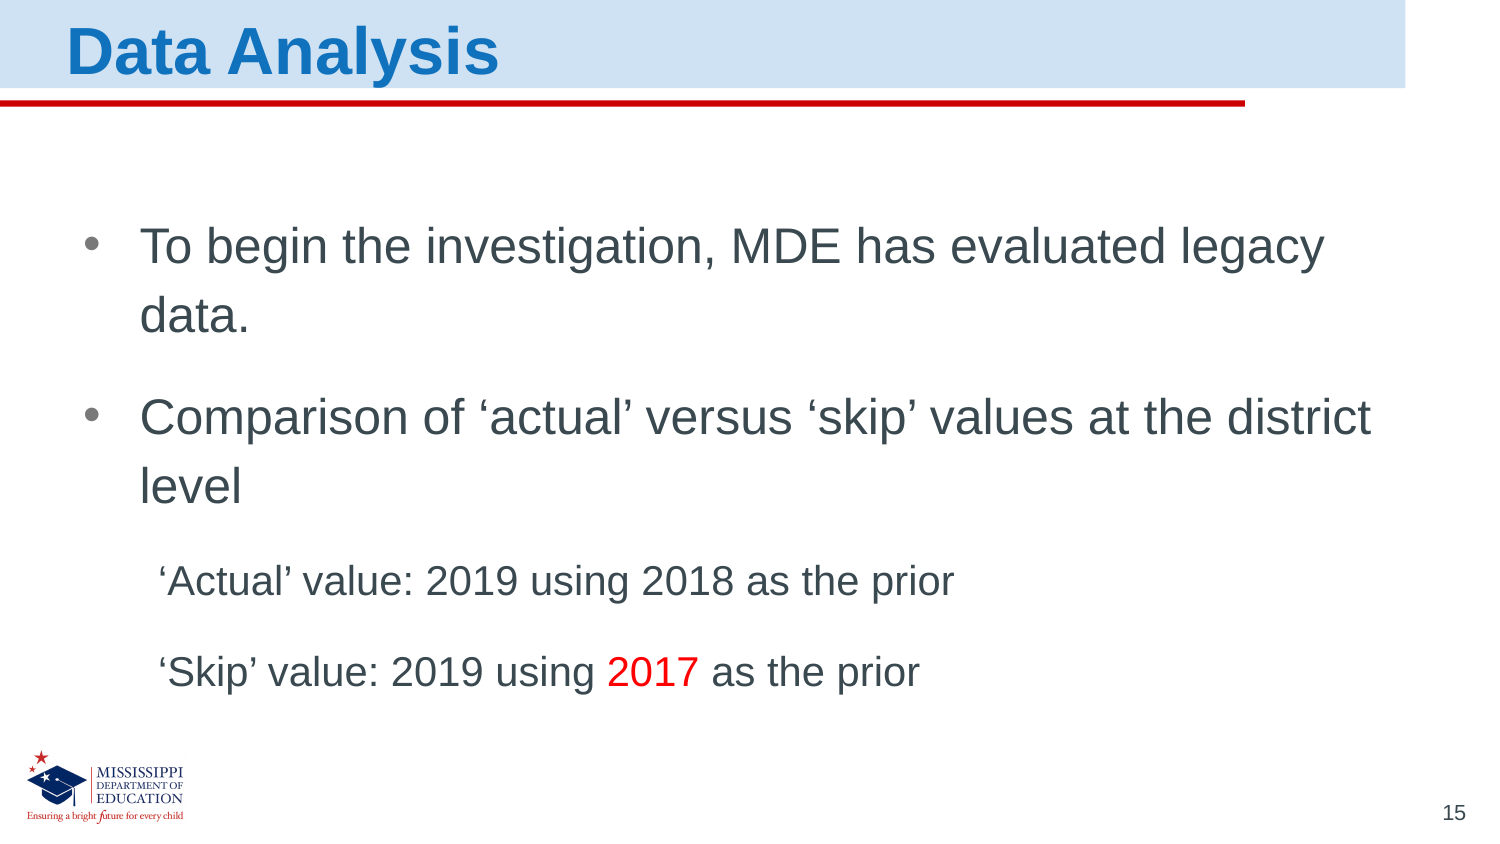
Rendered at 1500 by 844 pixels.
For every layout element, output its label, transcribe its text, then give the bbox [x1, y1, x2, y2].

list To begin the investigation, MDE has evaluated legacy data. Comparison of ‘actual’ versus ‘skip’ values at the district level ‘Actual’ value: 2019 using 2018 as the prior ‘Skip’ value: 2019 using 2017 as the prior [68, 189, 1429, 717]
slide_number 15 [1391, 801, 1482, 841]
list Data Analysis [51, 5, 1406, 80]
picture [21, 746, 189, 827]
